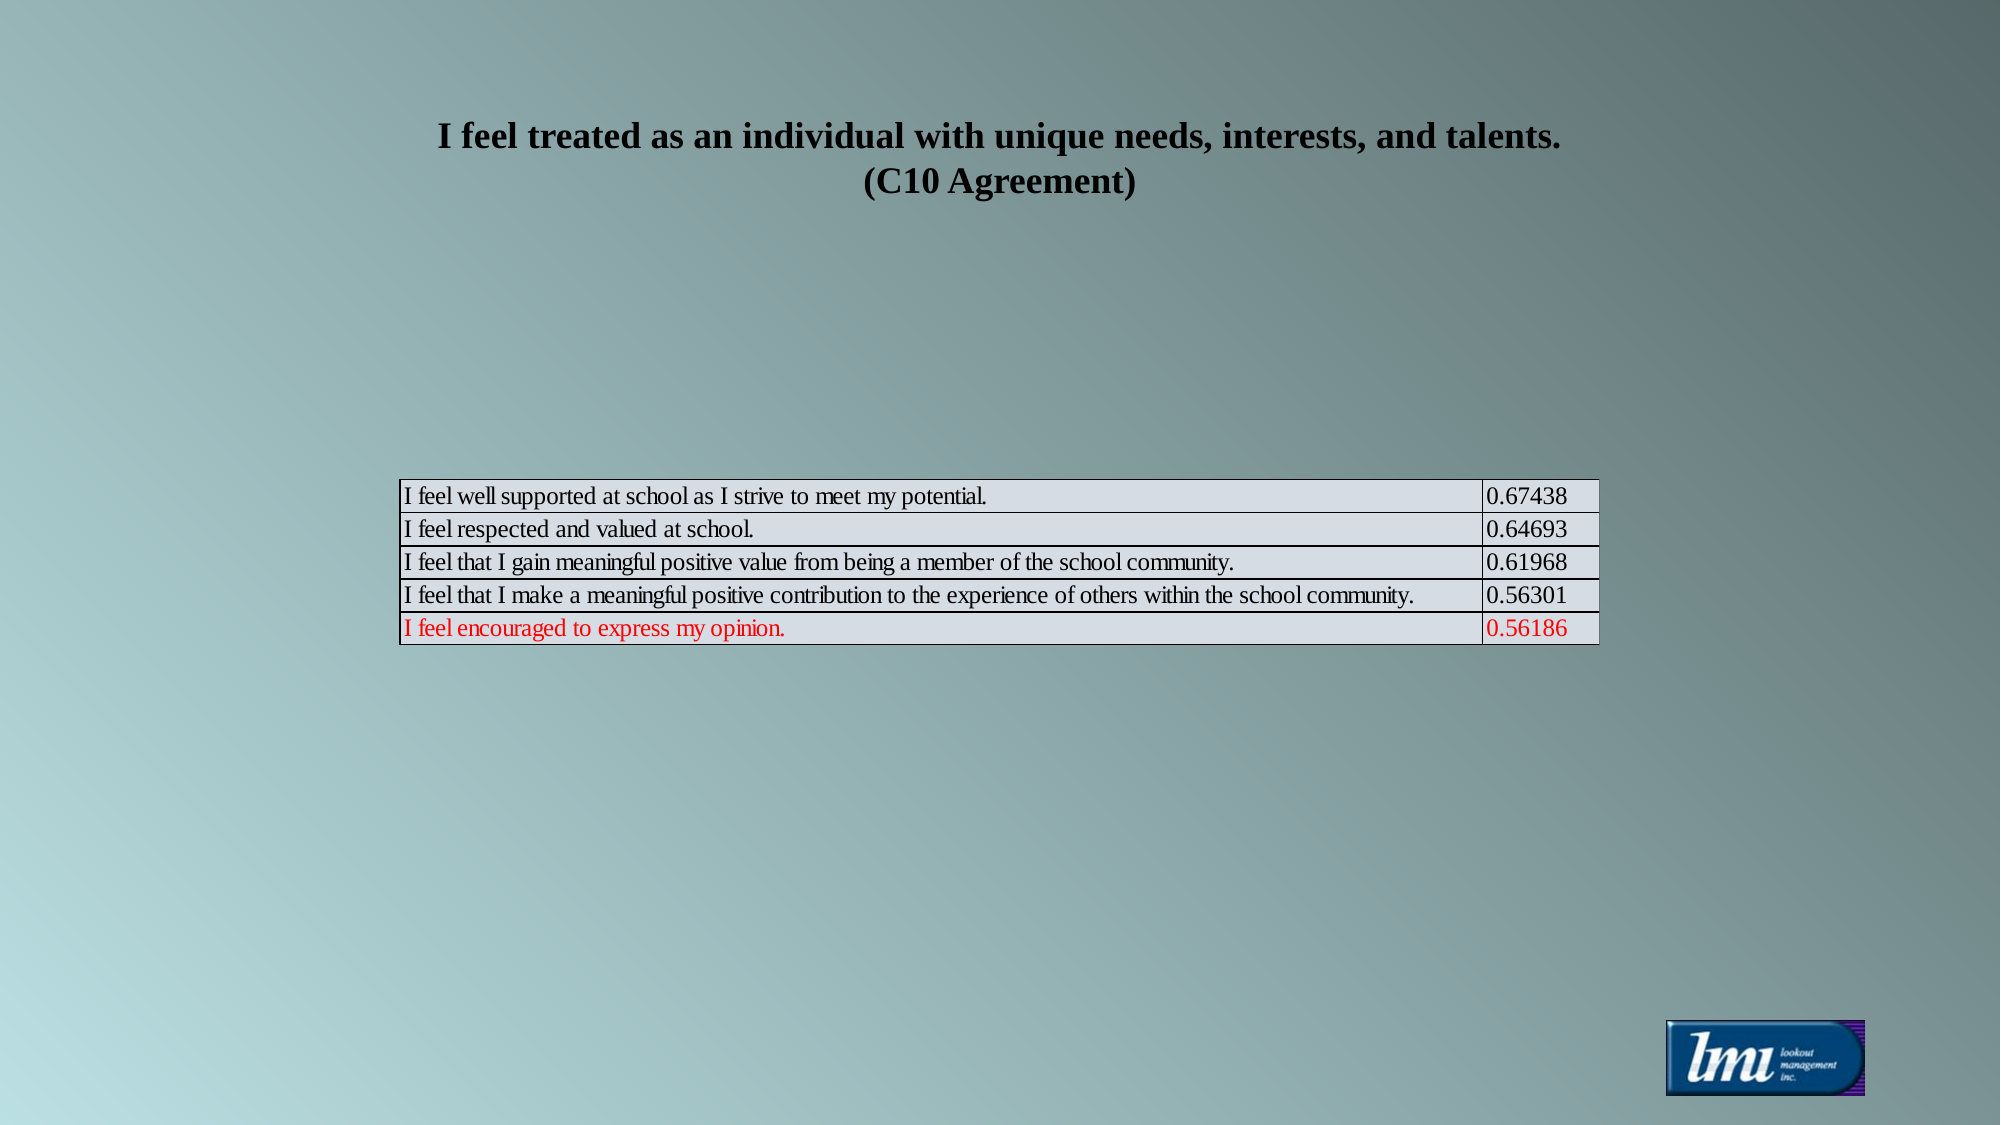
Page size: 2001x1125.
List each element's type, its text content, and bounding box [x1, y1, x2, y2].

text_box I feel treated as an individual with unique needs, interests, and talents. (C10 Agreement) [270, 104, 1730, 209]
picture [399, 478, 1601, 647]
picture [1666, 1020, 1865, 1096]
